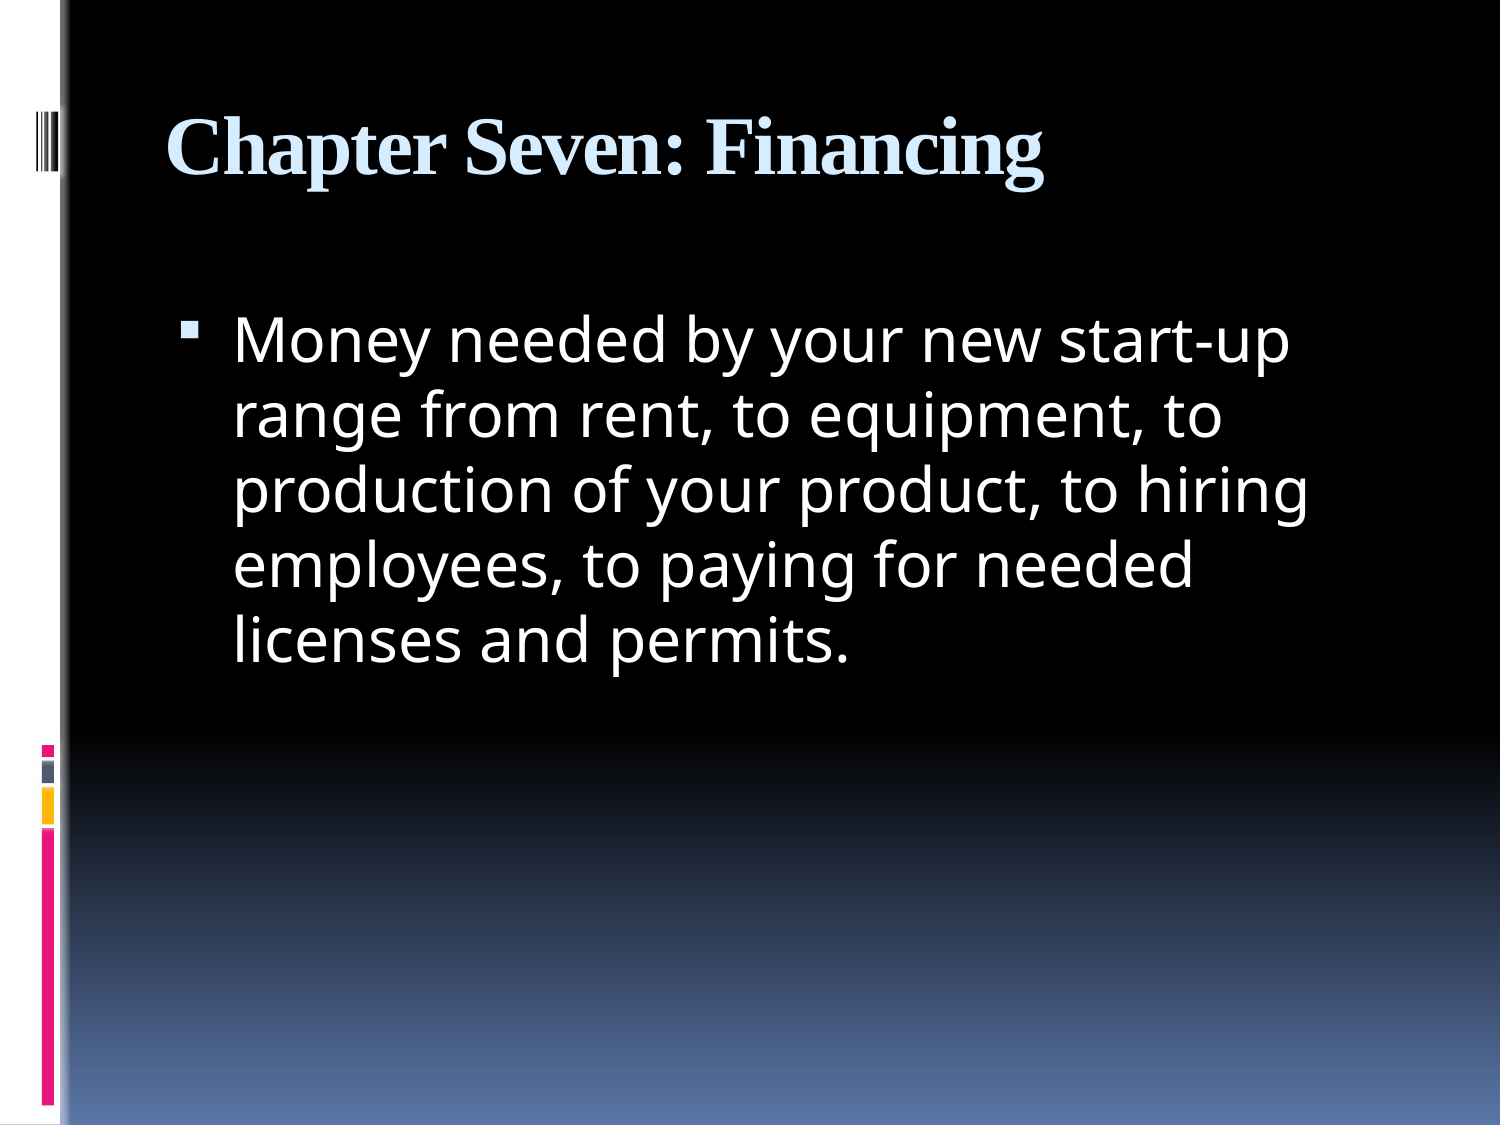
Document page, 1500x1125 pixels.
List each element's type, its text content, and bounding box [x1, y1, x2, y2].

title Chapter Seven: Financing [150, 83, 1425, 234]
list Money needed by your new start-up range from rent, to equipment, to production of your product, to hiring employees, to paying for needed licenses and permits. [150, 292, 1425, 1043]
